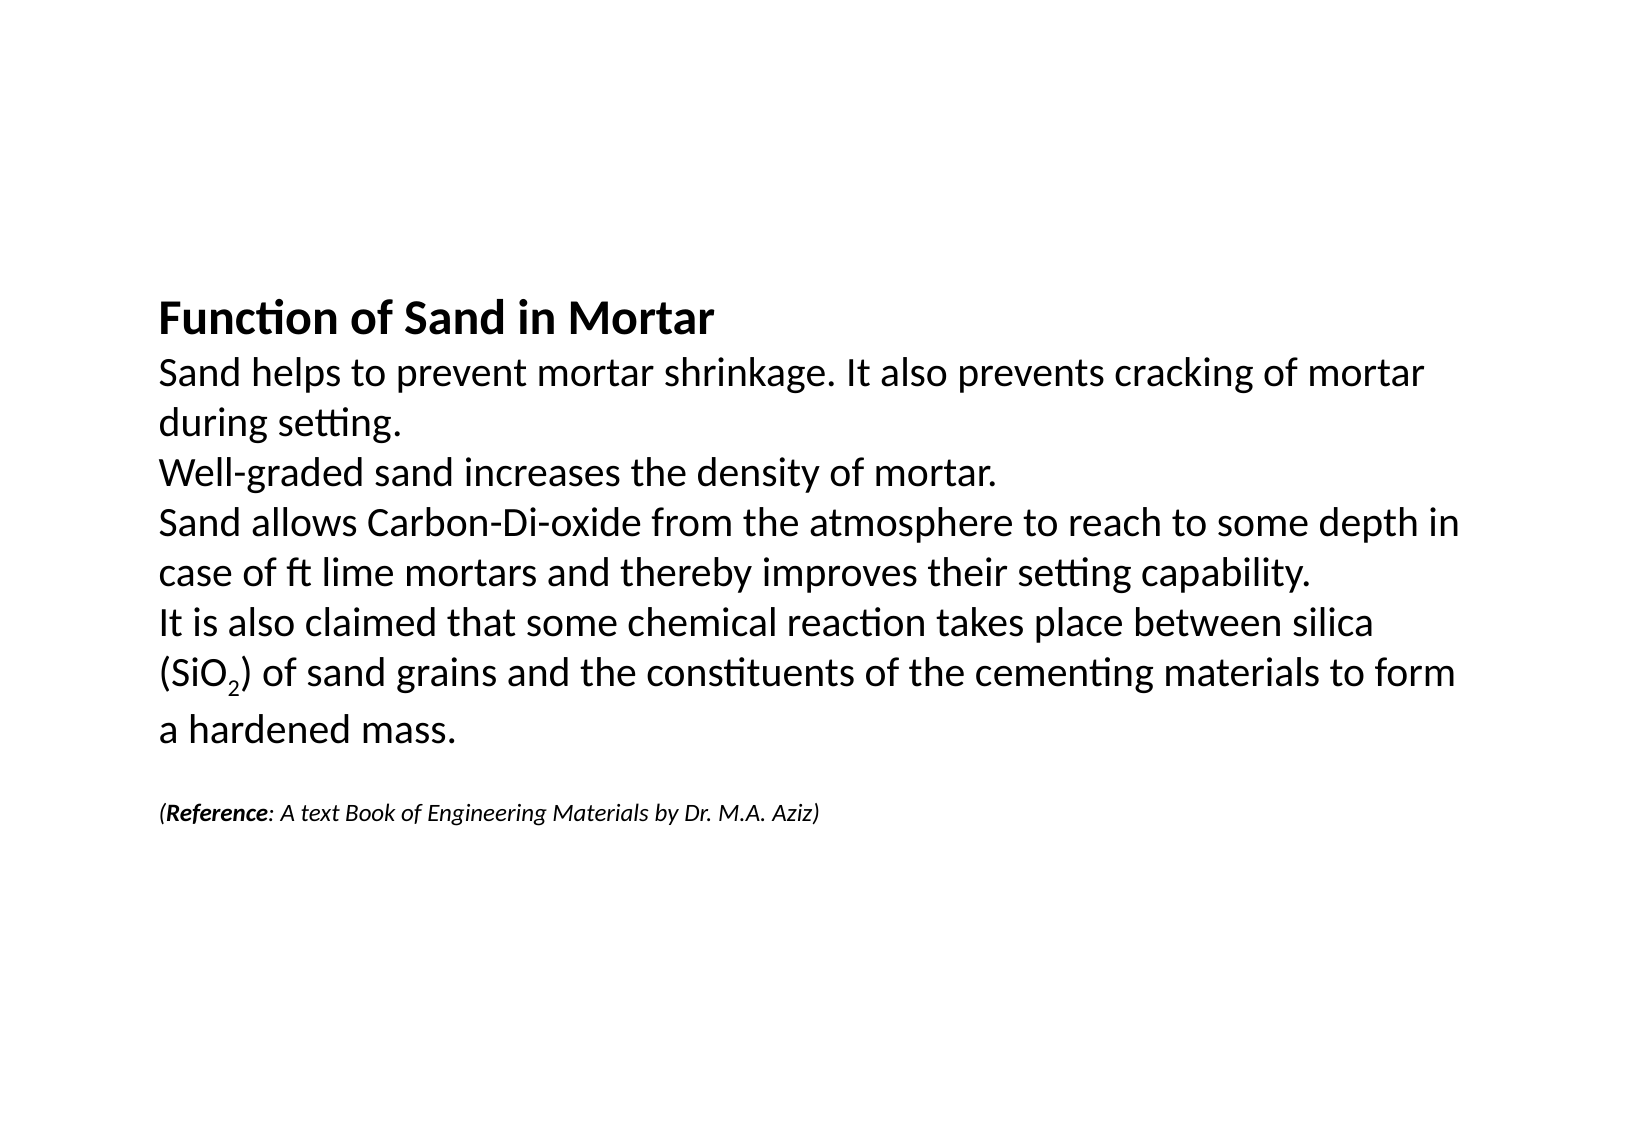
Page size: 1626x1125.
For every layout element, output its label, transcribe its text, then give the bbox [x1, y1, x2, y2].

text_box Function of Sand in Mortar Sand helps to prevent mortar shrinkage. It also prevents cracking of mortar during setting. Well-graded sand increases the density of mortar. Sand allows Carbon-Di-oxide from the atmosphere to reach to some depth in case of ft lime mortars and thereby improves their setting capability. It is also claimed that some chemical reaction takes place between silica (SiO2) of sand grains and the constituents of the cementing materials to form a hardened mass. (Reference: A text Book of Engineering Materials by Dr. M.A. Aziz) [143, 277, 1482, 834]
